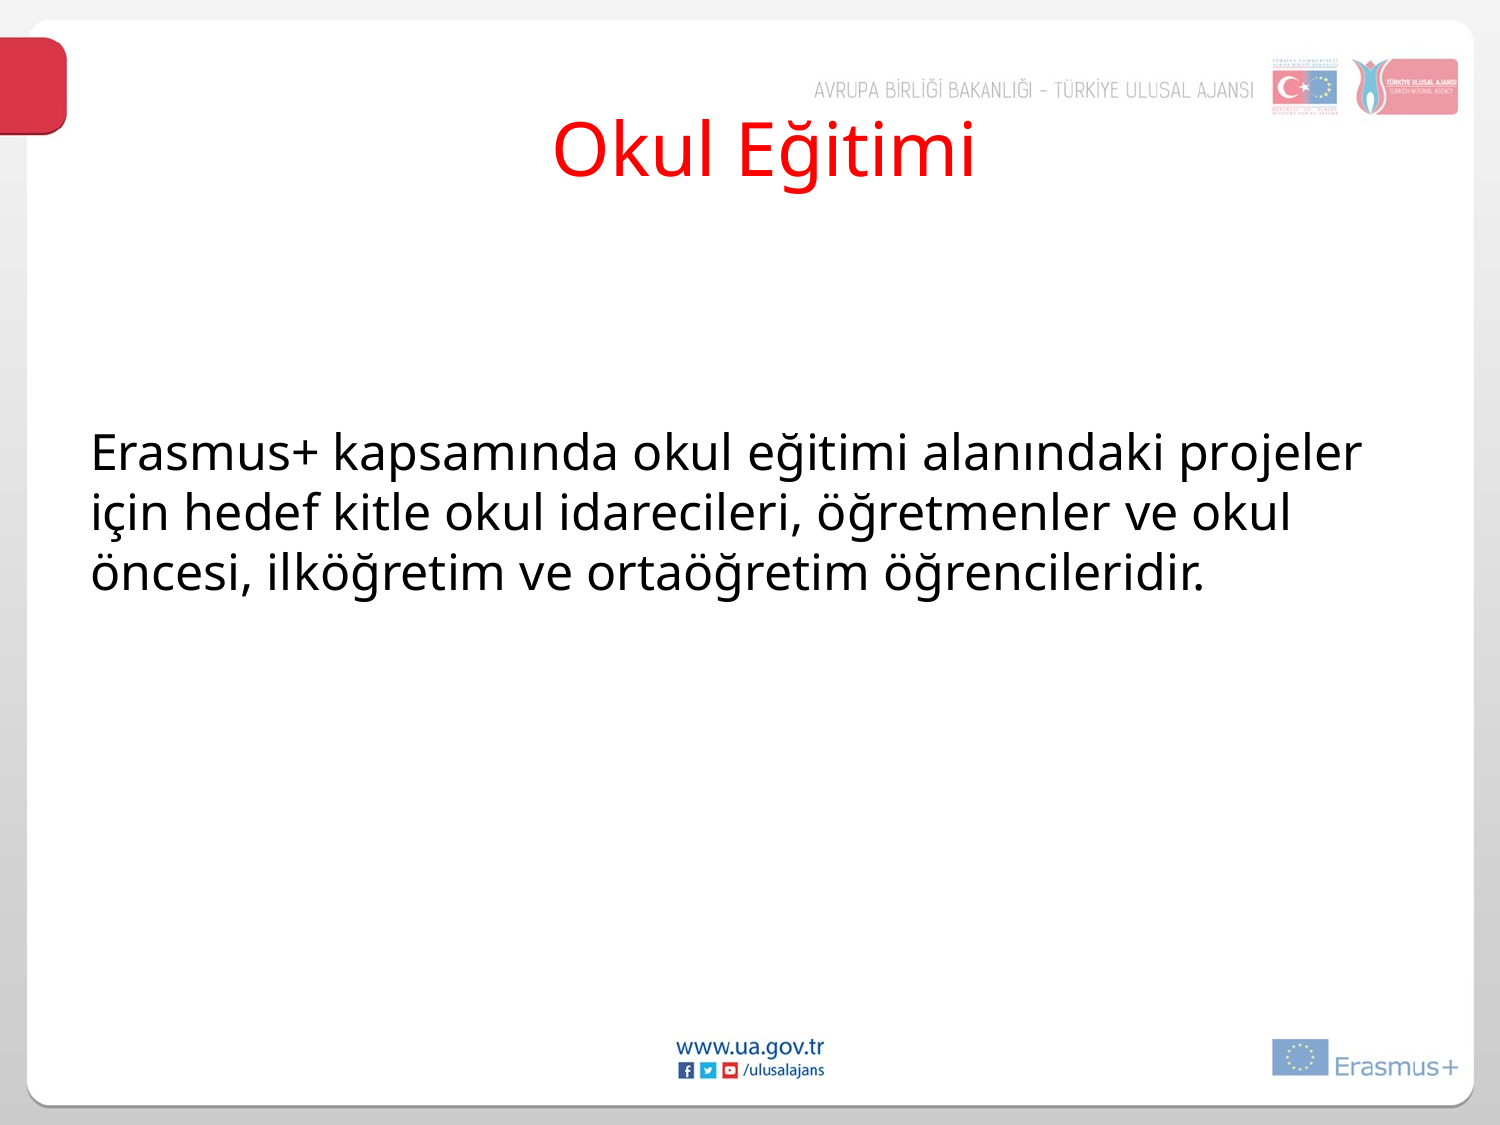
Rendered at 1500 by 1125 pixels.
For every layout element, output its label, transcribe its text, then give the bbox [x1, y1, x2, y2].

text_box Erasmus+ kapsamında okul eğitimi alanındaki projeler için hedef kitle okul idarecileri, öğretmenler ve okul öncesi, ilköğretim ve ortaöğretim öğrencileridir. [87, 420, 1375, 601]
title Okul Eğitimi [89, 101, 1411, 290]
picture [0, 0, 1500, 1125]
